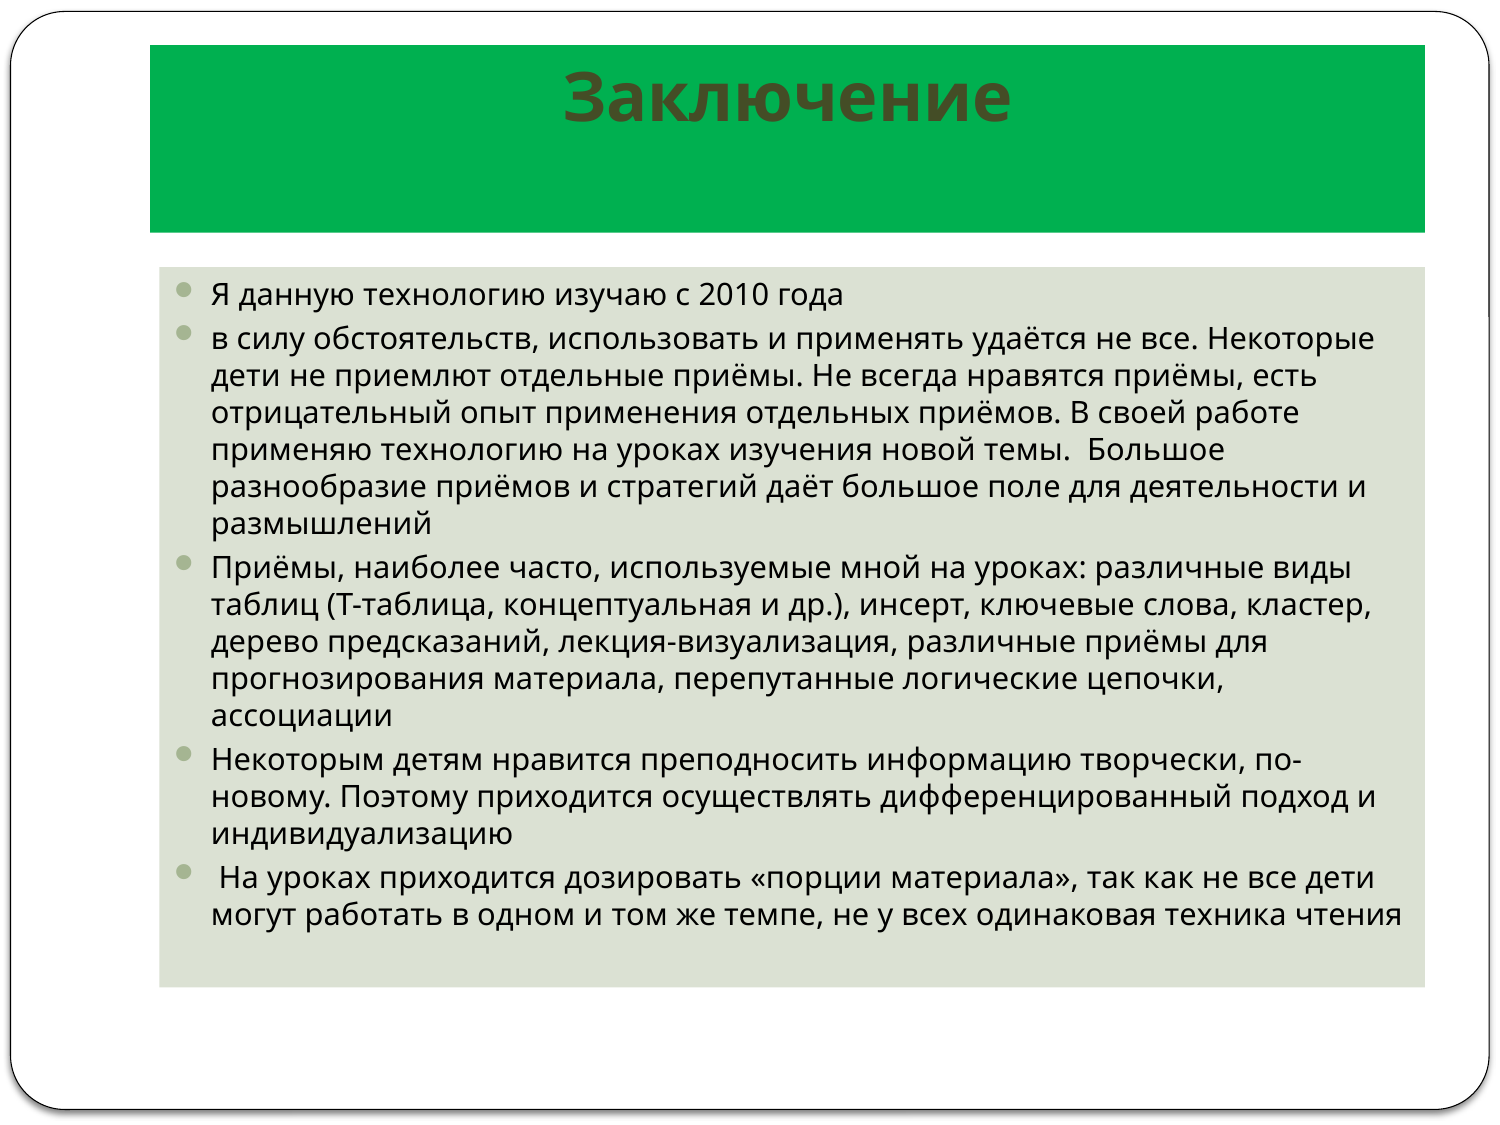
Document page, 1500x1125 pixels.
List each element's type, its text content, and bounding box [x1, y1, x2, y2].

title Заключение [150, 45, 1425, 233]
list Я данную технологию изучаю с 2010 года в силу обстоятельств, использовать и применять удаётся не все. Некоторые дети не приемлют отдельные приёмы. Не всегда нравятся приёмы, есть отрицательный опыт применения отдельных приёмов. В своей работе применяю технологию на уроках изучения новой темы. Большое разнообразие приёмов и стратегий даёт большое поле для деятельности и размышлений Приёмы, наиболее часто, используемые мной на уроках: различные виды таблиц (Т-таблица, концептуальная и др.), инсерт, ключевые слова, кластер, дерево предсказаний, лекция-визуализация, различные приёмы для прогнозирования материала, перепутанные логические цепочки, ассоциации Некоторым детям нравится преподносить информацию творчески, по-новому. Поэтому приходится осуществлять дифференцированный подход и индивидуализацию На уроках приходится дозировать «порции материала», так как не все дети могут работать в одном и том же темпе, не у всех одинаковая техника чтения [159, 267, 1425, 988]
